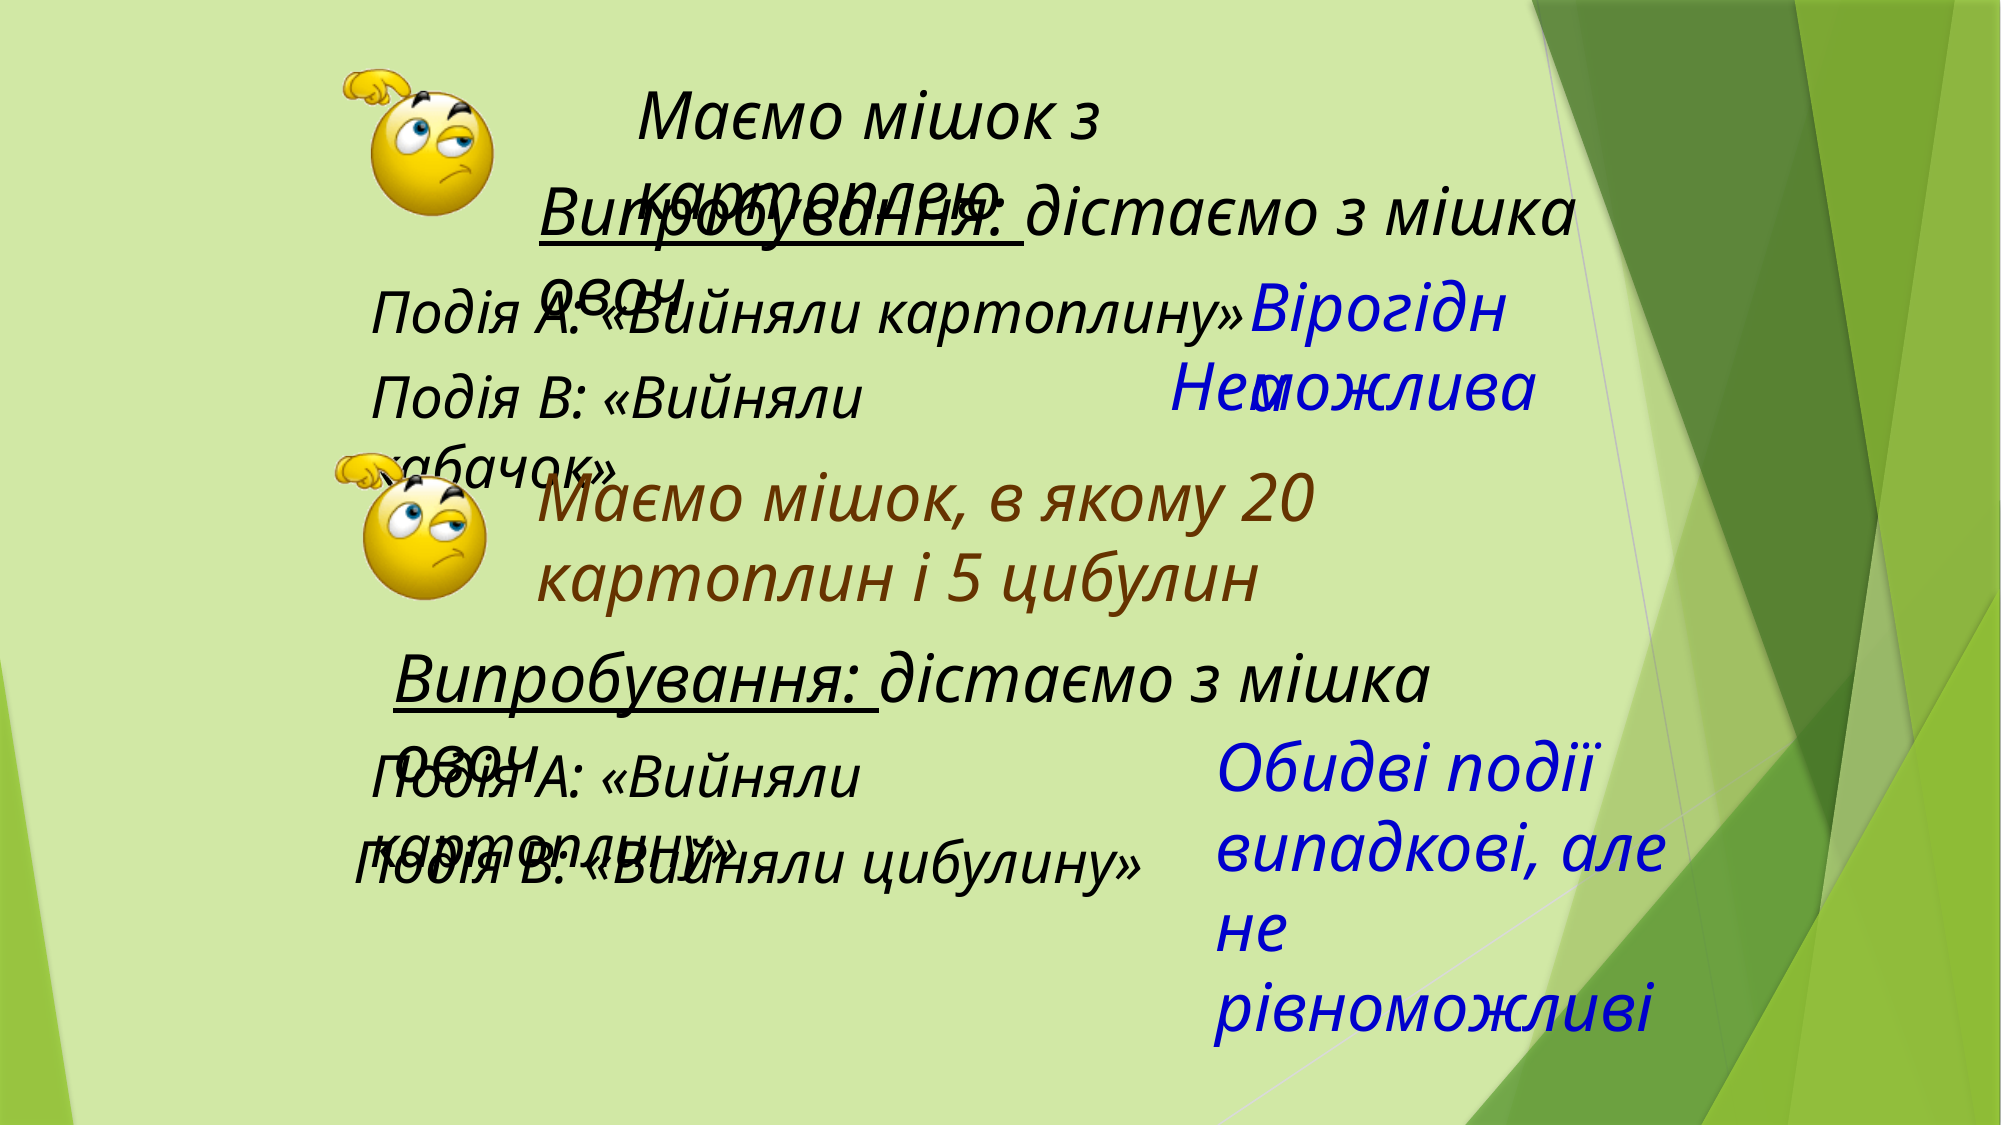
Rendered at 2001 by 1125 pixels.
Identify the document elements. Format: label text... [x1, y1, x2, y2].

text_box Маємо мішок, в якому 20 картоплин і 5 цибулин [521, 447, 1644, 623]
text_box Випробування: дістаємо з мішка овоч [524, 161, 1680, 337]
text_box Подія А: «Вийняли картоплину» [356, 267, 1155, 353]
text_box Маємо мішок з картоплею [621, 65, 1473, 161]
text_box Вірогідна [1234, 257, 1536, 335]
text_box Подія В: «Вийняли цибулину» [338, 818, 1200, 903]
picture [330, 445, 491, 605]
text_box Неможлива [1155, 335, 1557, 431]
text_box Обидві події випадкові, але не рівноможливі [1200, 717, 1709, 1053]
text_box Випробування: дістаємо з мішка овоч [378, 628, 1535, 732]
text_box Подія А: «Вийняли картоплину» [356, 732, 1200, 818]
text_box Подія В: «Вийняли кабачок» [356, 353, 1120, 508]
picture [337, 60, 499, 220]
